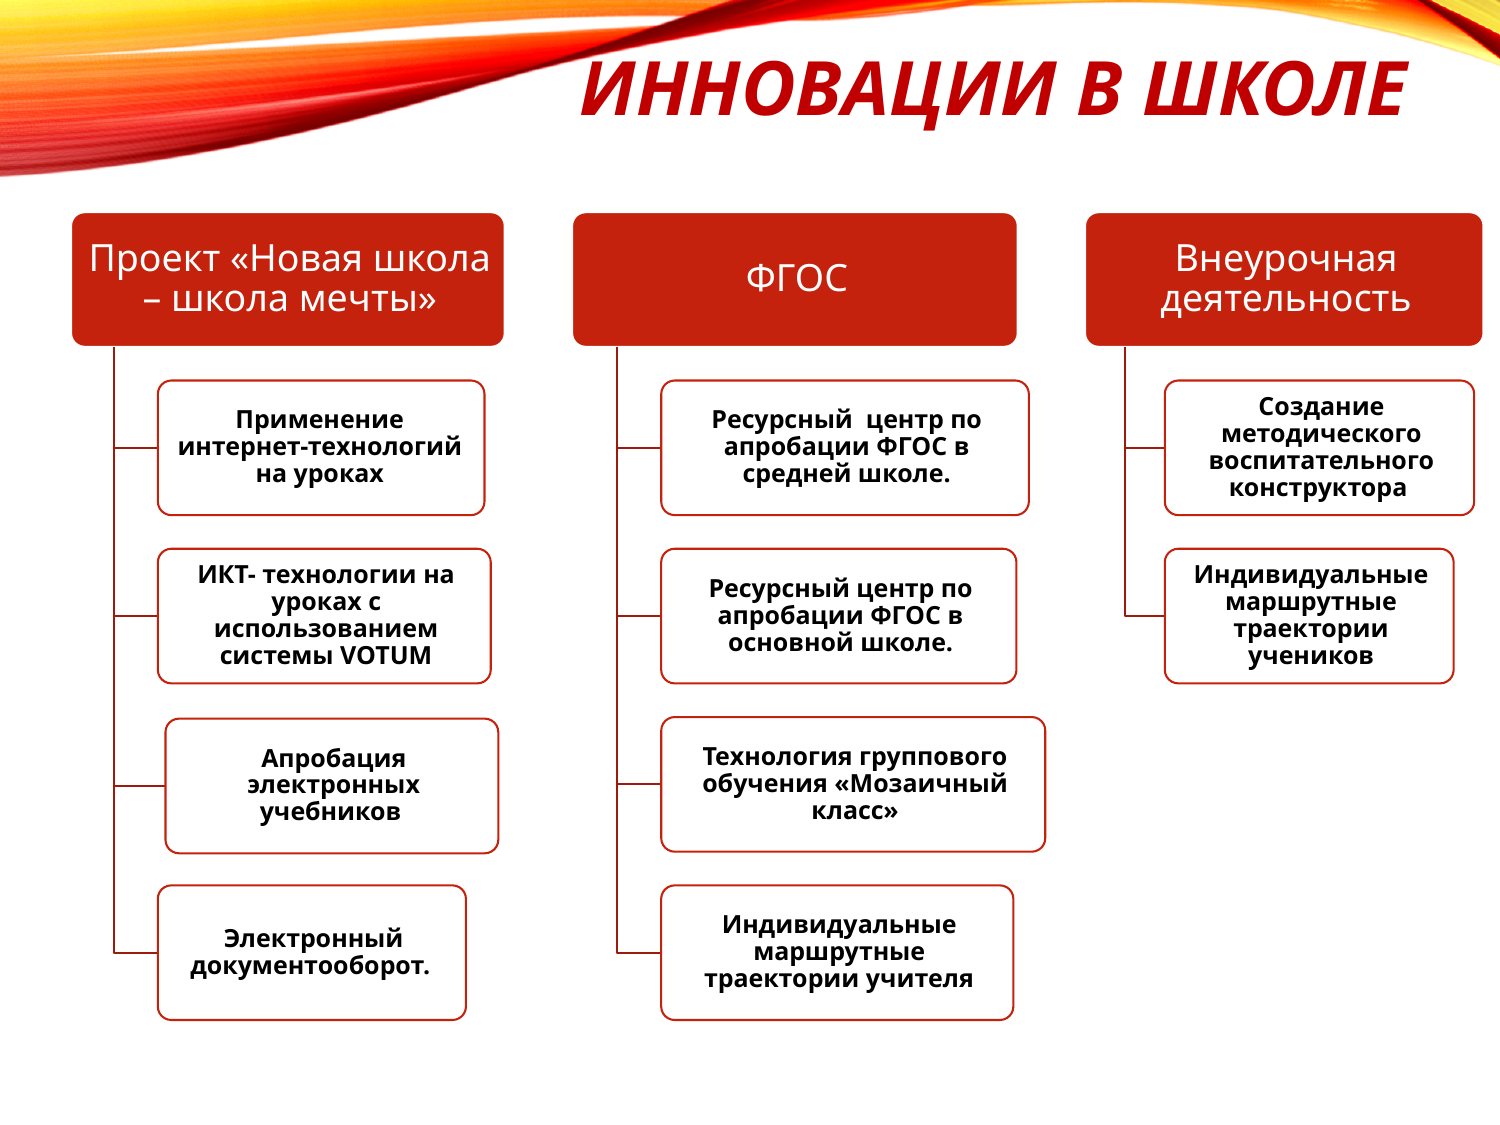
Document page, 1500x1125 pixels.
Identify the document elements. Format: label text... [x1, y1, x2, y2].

title Инновации в школе [487, 17, 1500, 166]
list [70, 204, 1485, 1028]
picture [0, 0, 1500, 178]
